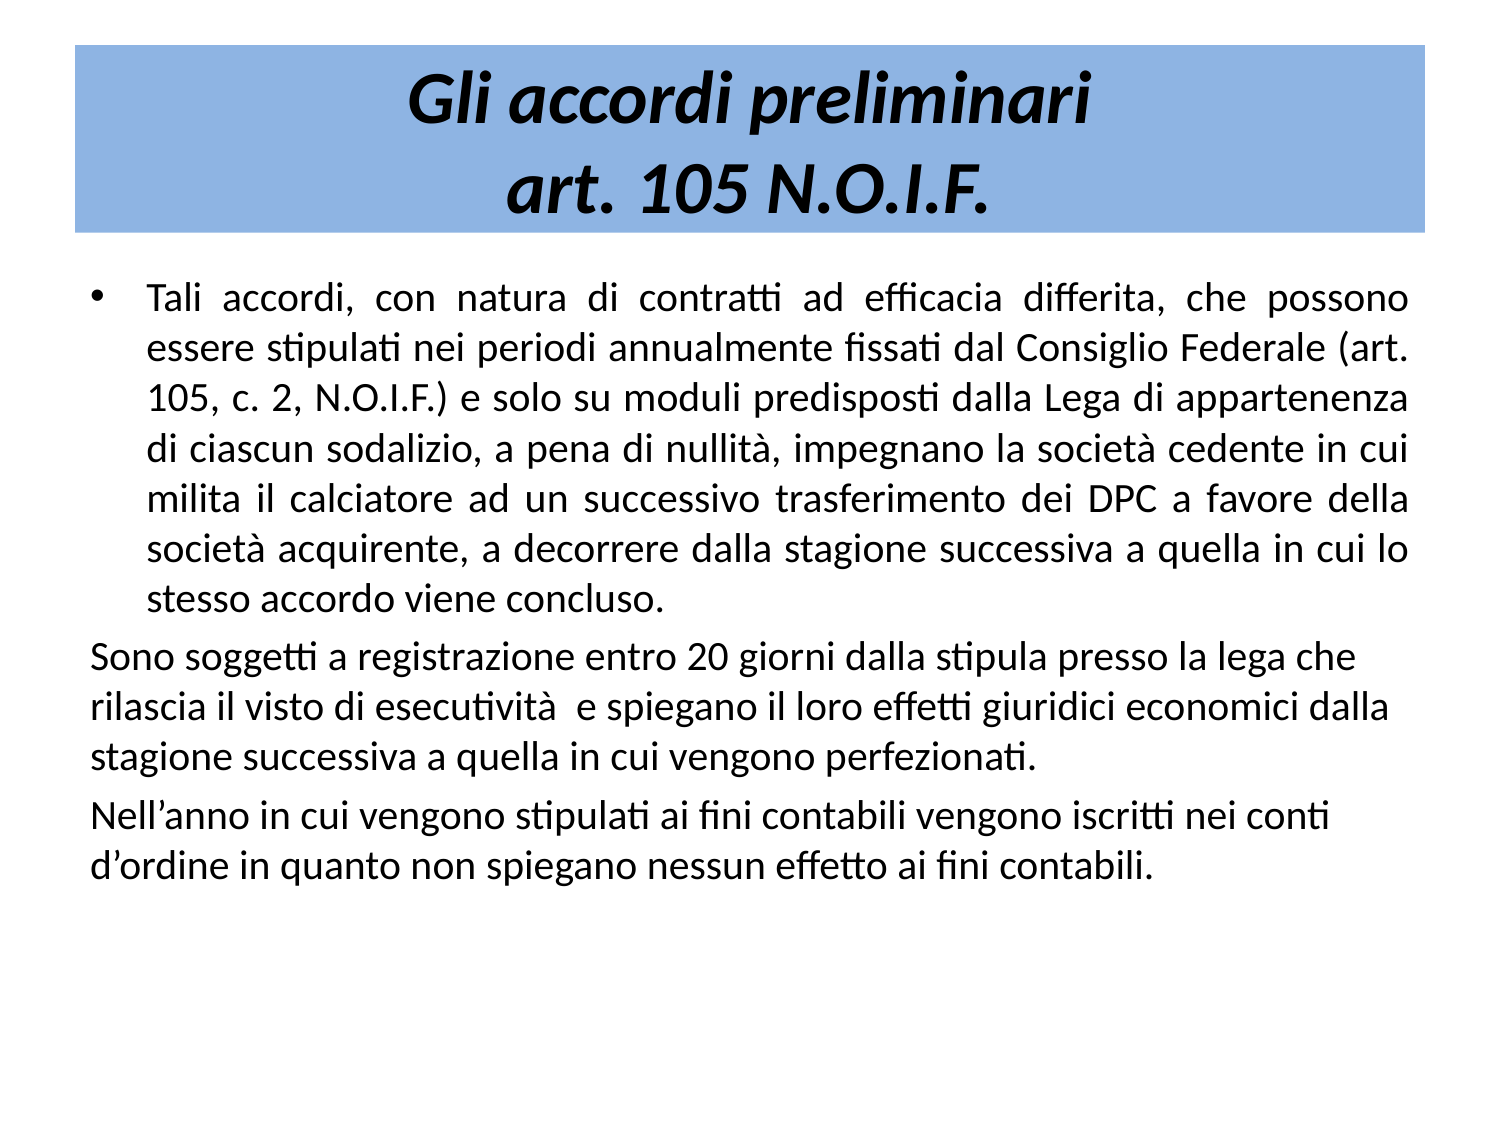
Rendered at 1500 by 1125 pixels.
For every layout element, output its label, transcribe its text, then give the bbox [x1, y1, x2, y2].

list Tali accordi, con natura di contratti ad efficacia differita, che possono essere stipulati nei periodi annualmente fissati dal Consiglio Federale (art. 105, c. 2, N.O.I.F.) e solo su moduli predisposti dalla Lega di appartenenza di ciascun sodalizio, a pena di nullità, impegnano la società cedente in cui milita il calciatore ad un successivo trasferimento dei DPC a favore della società acquirente, a decorrere dalla stagione successiva a quella in cui lo stesso accordo viene concluso. Sono soggetti a registrazione entro 20 giorni dalla stipula presso la lega che rilascia il visto di esecutività e spiegano il loro effetti giuridici economici dalla stagione successiva a quella in cui vengono perfezionati. Nell’anno in cui vengono stipulati ai fini contabili vengono iscritti nei conti d’ordine in quanto non spiegano nessun effetto ai fini contabili. [75, 262, 1425, 1005]
title Gli accordi preliminari art. 105 N.O.I.F. [75, 45, 1425, 233]
